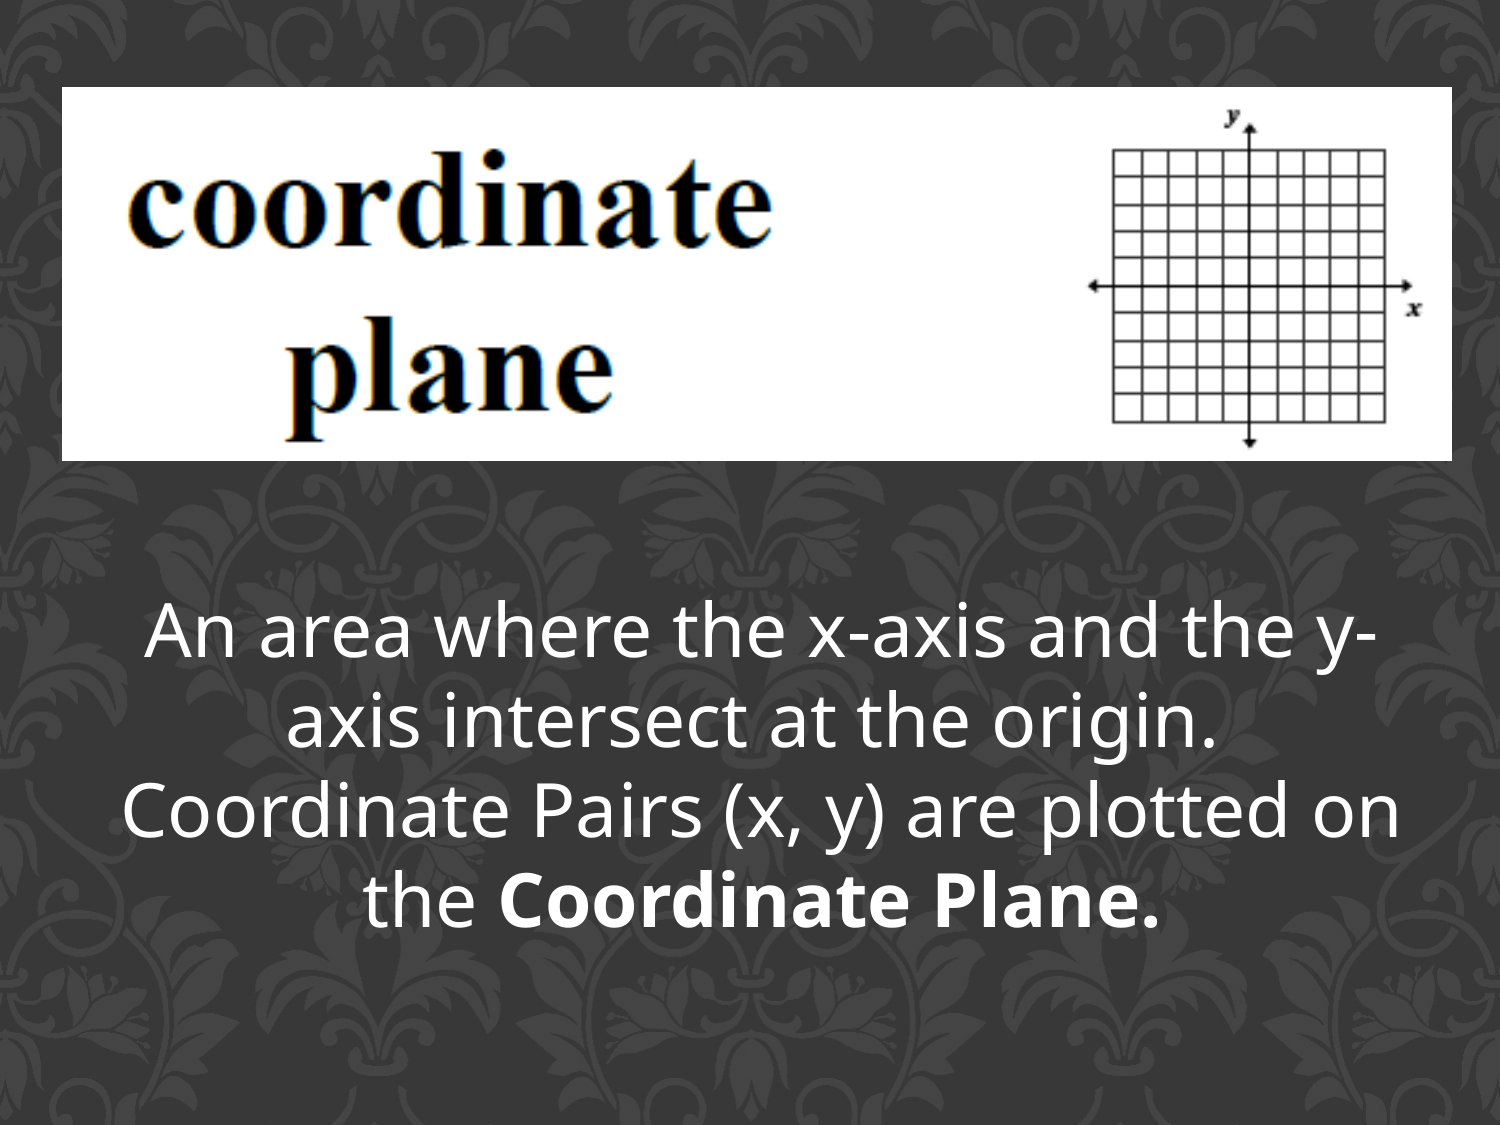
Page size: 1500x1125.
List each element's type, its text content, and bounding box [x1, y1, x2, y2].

text_box An area where the x-axis and the y-axis intersect at the origin. Coordinate Pairs (x, y) are plotted on the Coordinate Plane. [62, 574, 1463, 950]
picture [62, 87, 1452, 461]
